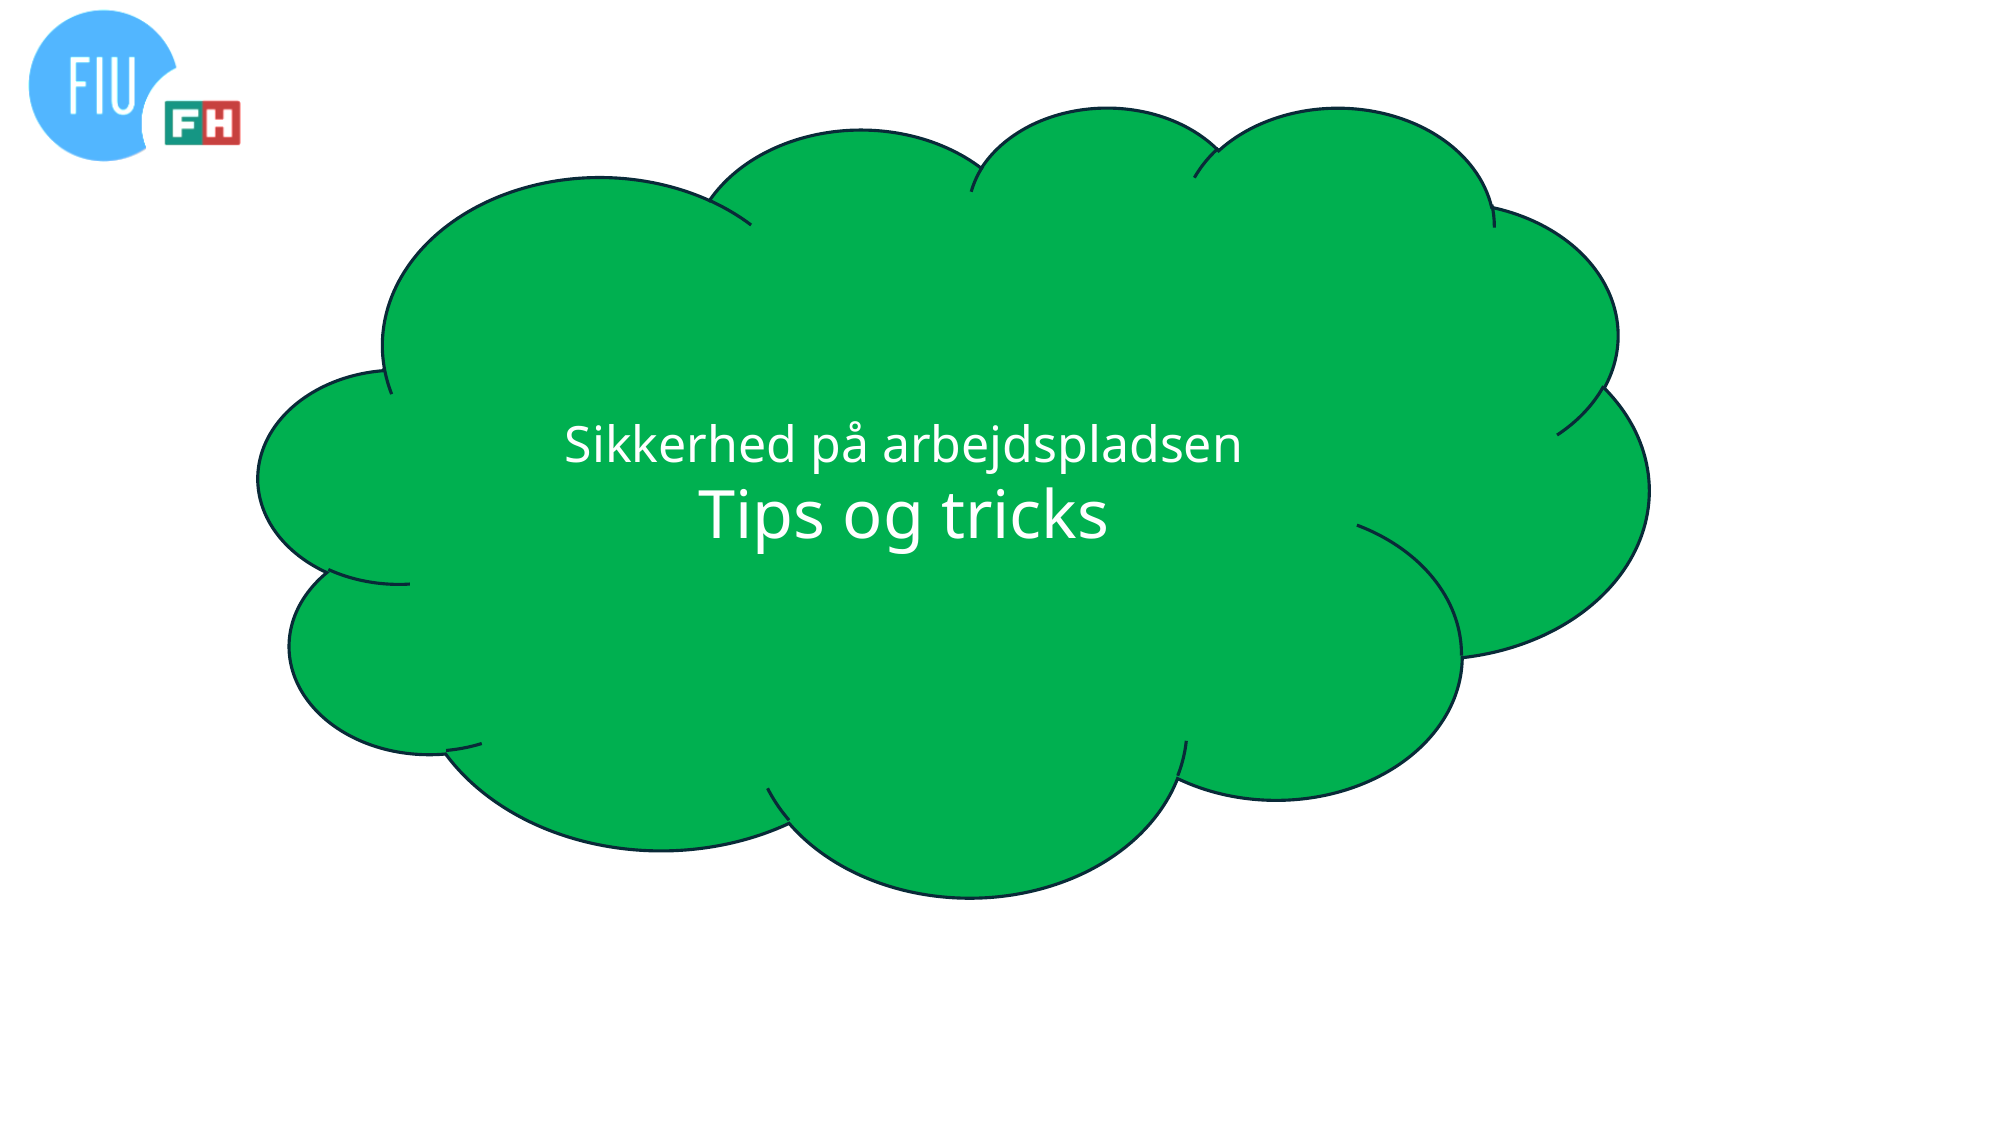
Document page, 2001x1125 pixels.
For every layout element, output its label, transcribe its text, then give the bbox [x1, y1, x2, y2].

picture [0, 0, 268, 182]
text_box Sikkerhed på arbejdspladsen Tips og tricks [256, 106, 1651, 900]
